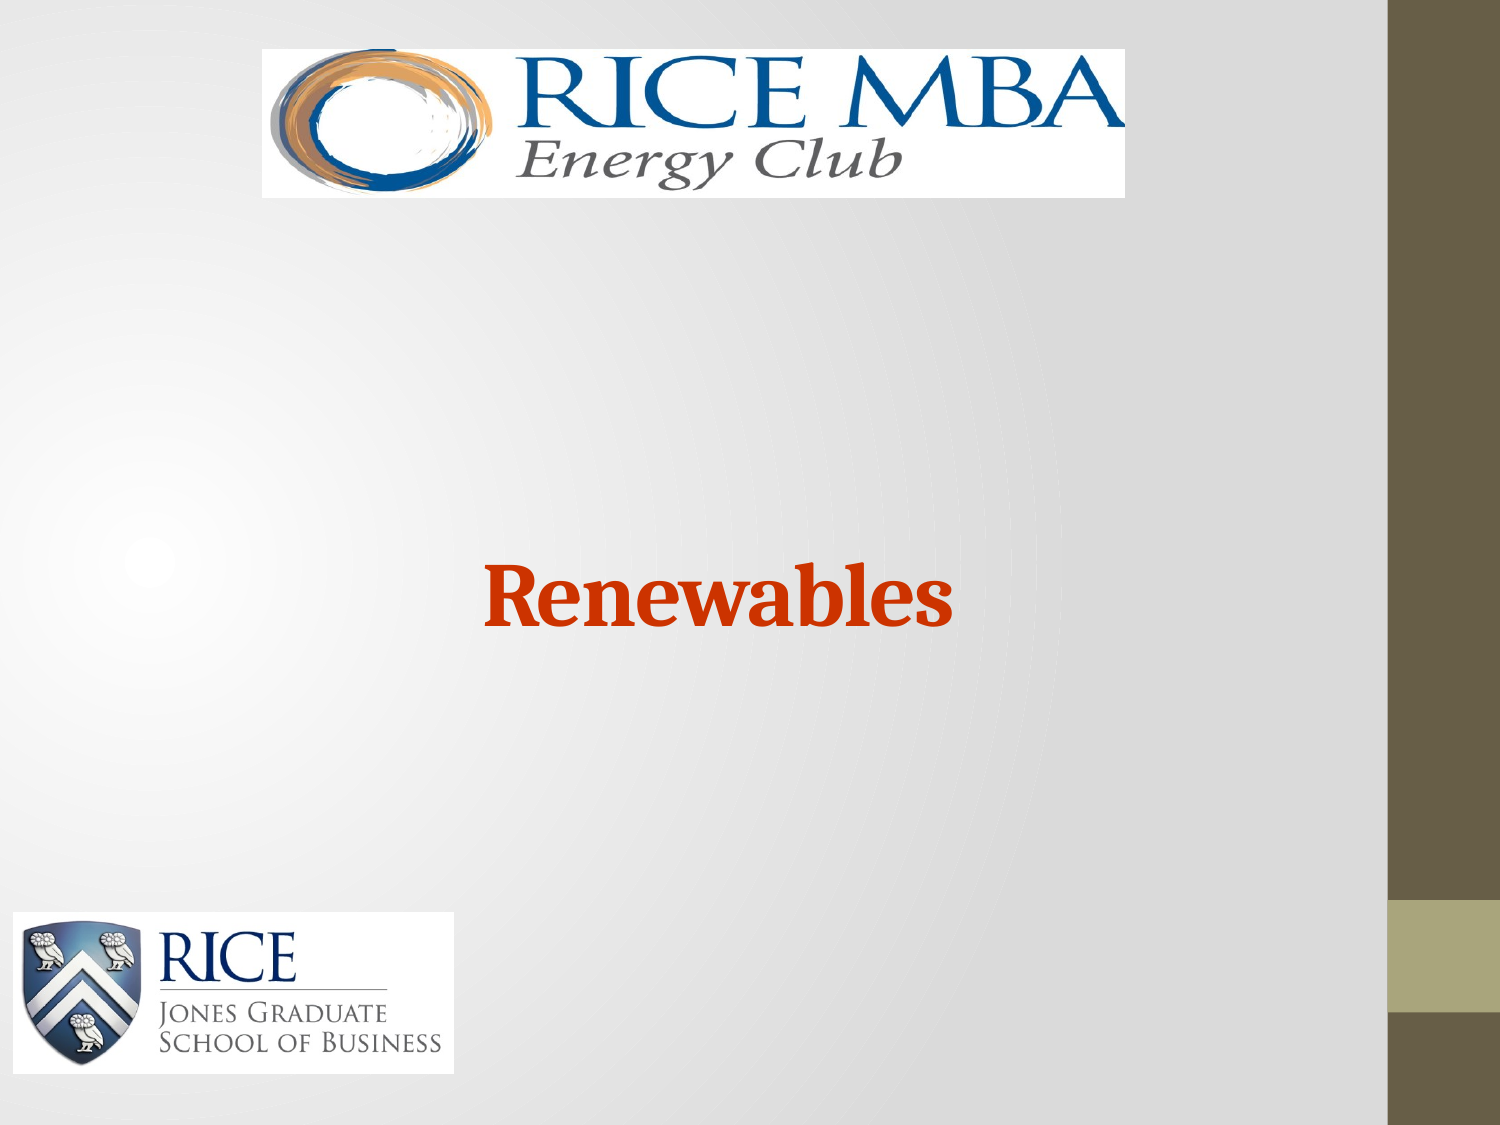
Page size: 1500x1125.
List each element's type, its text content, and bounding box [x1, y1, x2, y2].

picture [12, 911, 455, 1074]
picture [261, 49, 1126, 199]
title Renewables [125, 149, 1313, 813]
